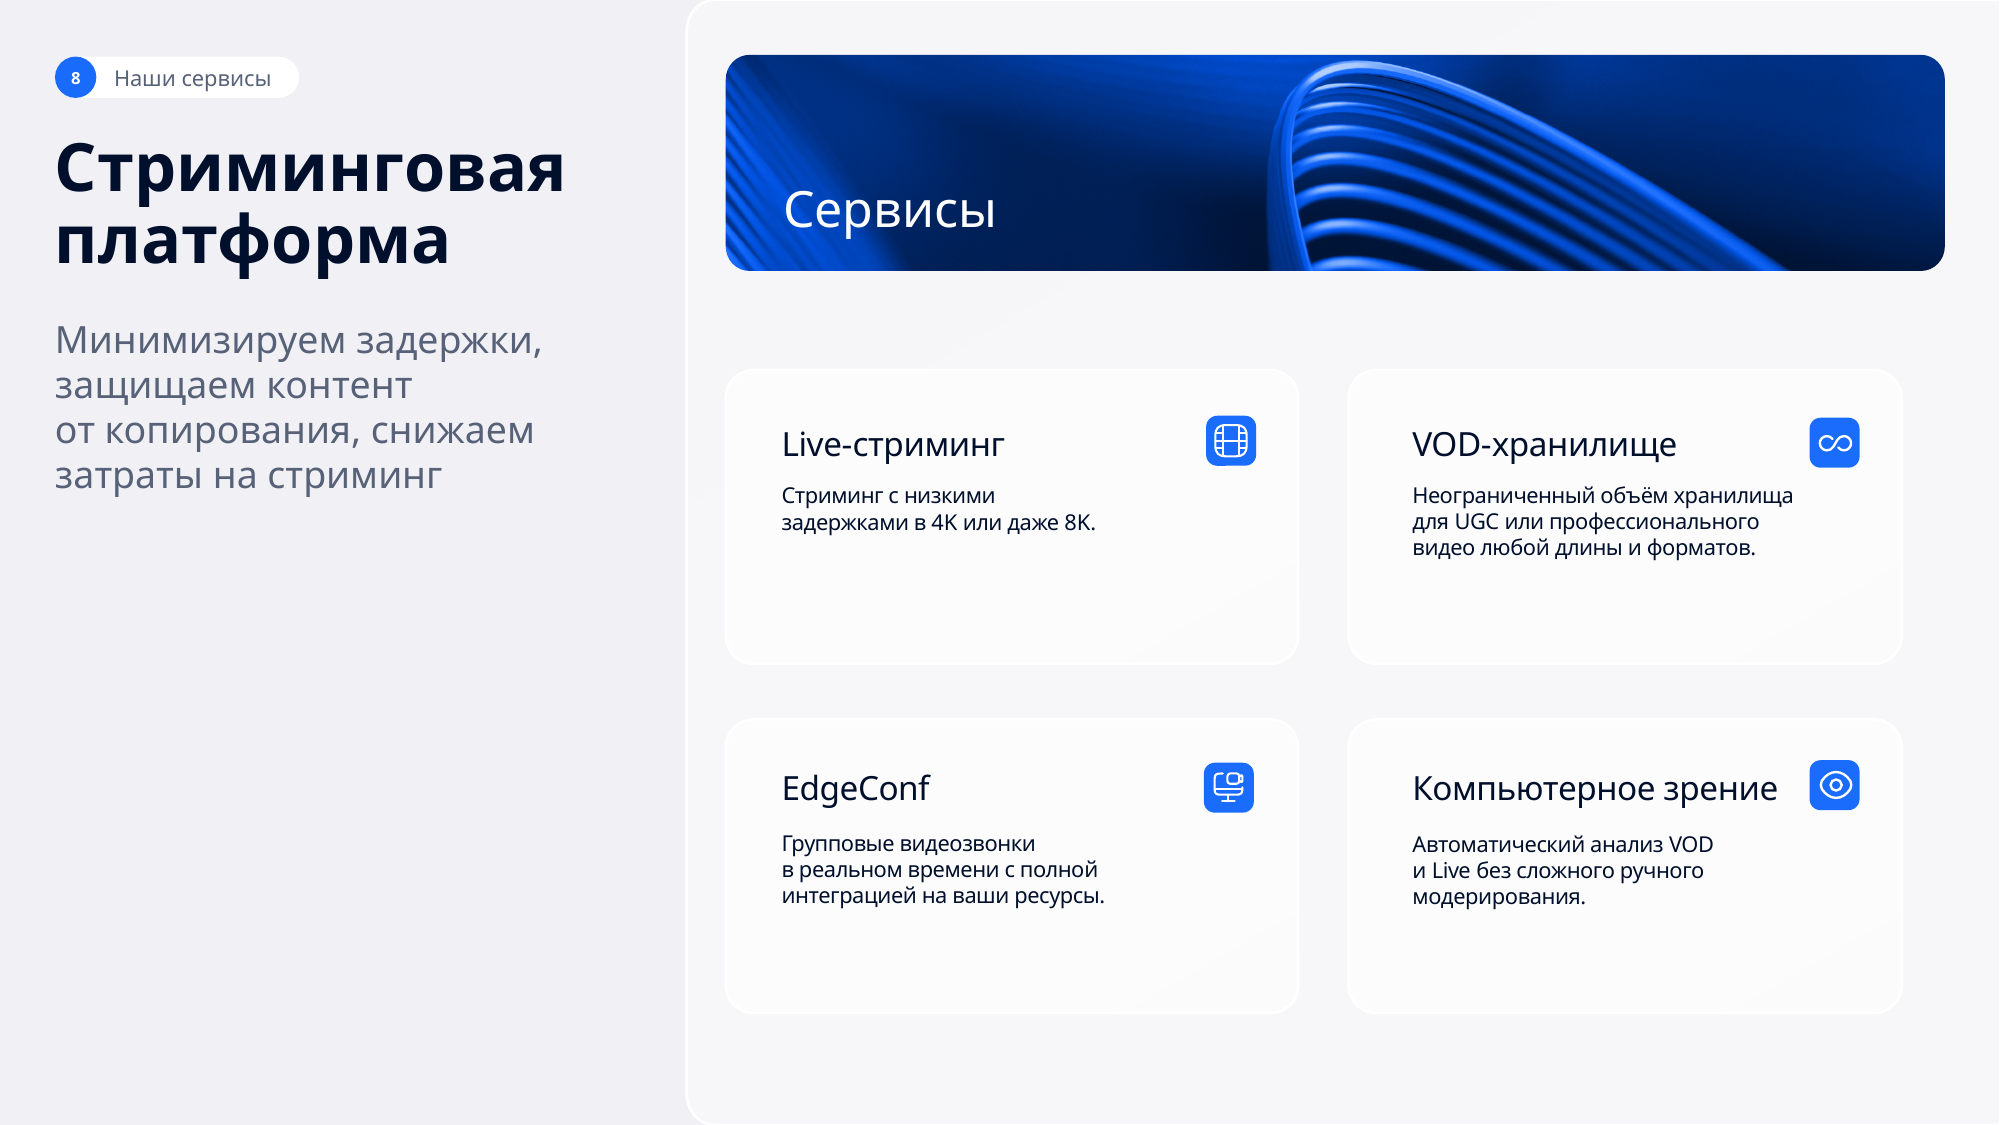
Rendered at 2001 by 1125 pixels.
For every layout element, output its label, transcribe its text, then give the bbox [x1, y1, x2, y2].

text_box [1809, 760, 1860, 811]
text_box Стриминговая платформа [54, 134, 581, 430]
text_box [724, 718, 1300, 1015]
text_box [724, 369, 1300, 665]
text_box Стриминг с низкими задержками в 4K или даже 8K. [766, 483, 1139, 533]
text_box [1206, 415, 1257, 466]
text_box Неограниченный объём хранилища для UGC или профессионального видео любой длины и форматов. [1397, 482, 1842, 560]
text_box [1347, 369, 1903, 665]
text_box Наши сервисы [80, 55, 301, 99]
picture [725, 54, 1945, 271]
text_box VOD-хранилище [1397, 418, 1809, 468]
text_box Групповые видеозвонки в реальном времени с полной интеграцией на ваши ресурсы. [766, 831, 1139, 906]
text_box [1347, 718, 1903, 1015]
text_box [1809, 417, 1860, 468]
text_box Live-стриминг [766, 418, 1212, 468]
text_box [685, 0, 2000, 1125]
text_box Компьютерное зрение [1397, 762, 1843, 812]
text_box EdgeConf [766, 762, 1203, 812]
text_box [1203, 762, 1254, 813]
text_box [53, 55, 98, 99]
slide_number 8 [60, 68, 92, 89]
text_box Автоматический анализ VOD и Live без сложного ручного модерирования. [1397, 831, 1749, 909]
text_box Минимизируем задержки, защищаем контент от копирования, снижаем затраты на стриминг [54, 316, 565, 525]
